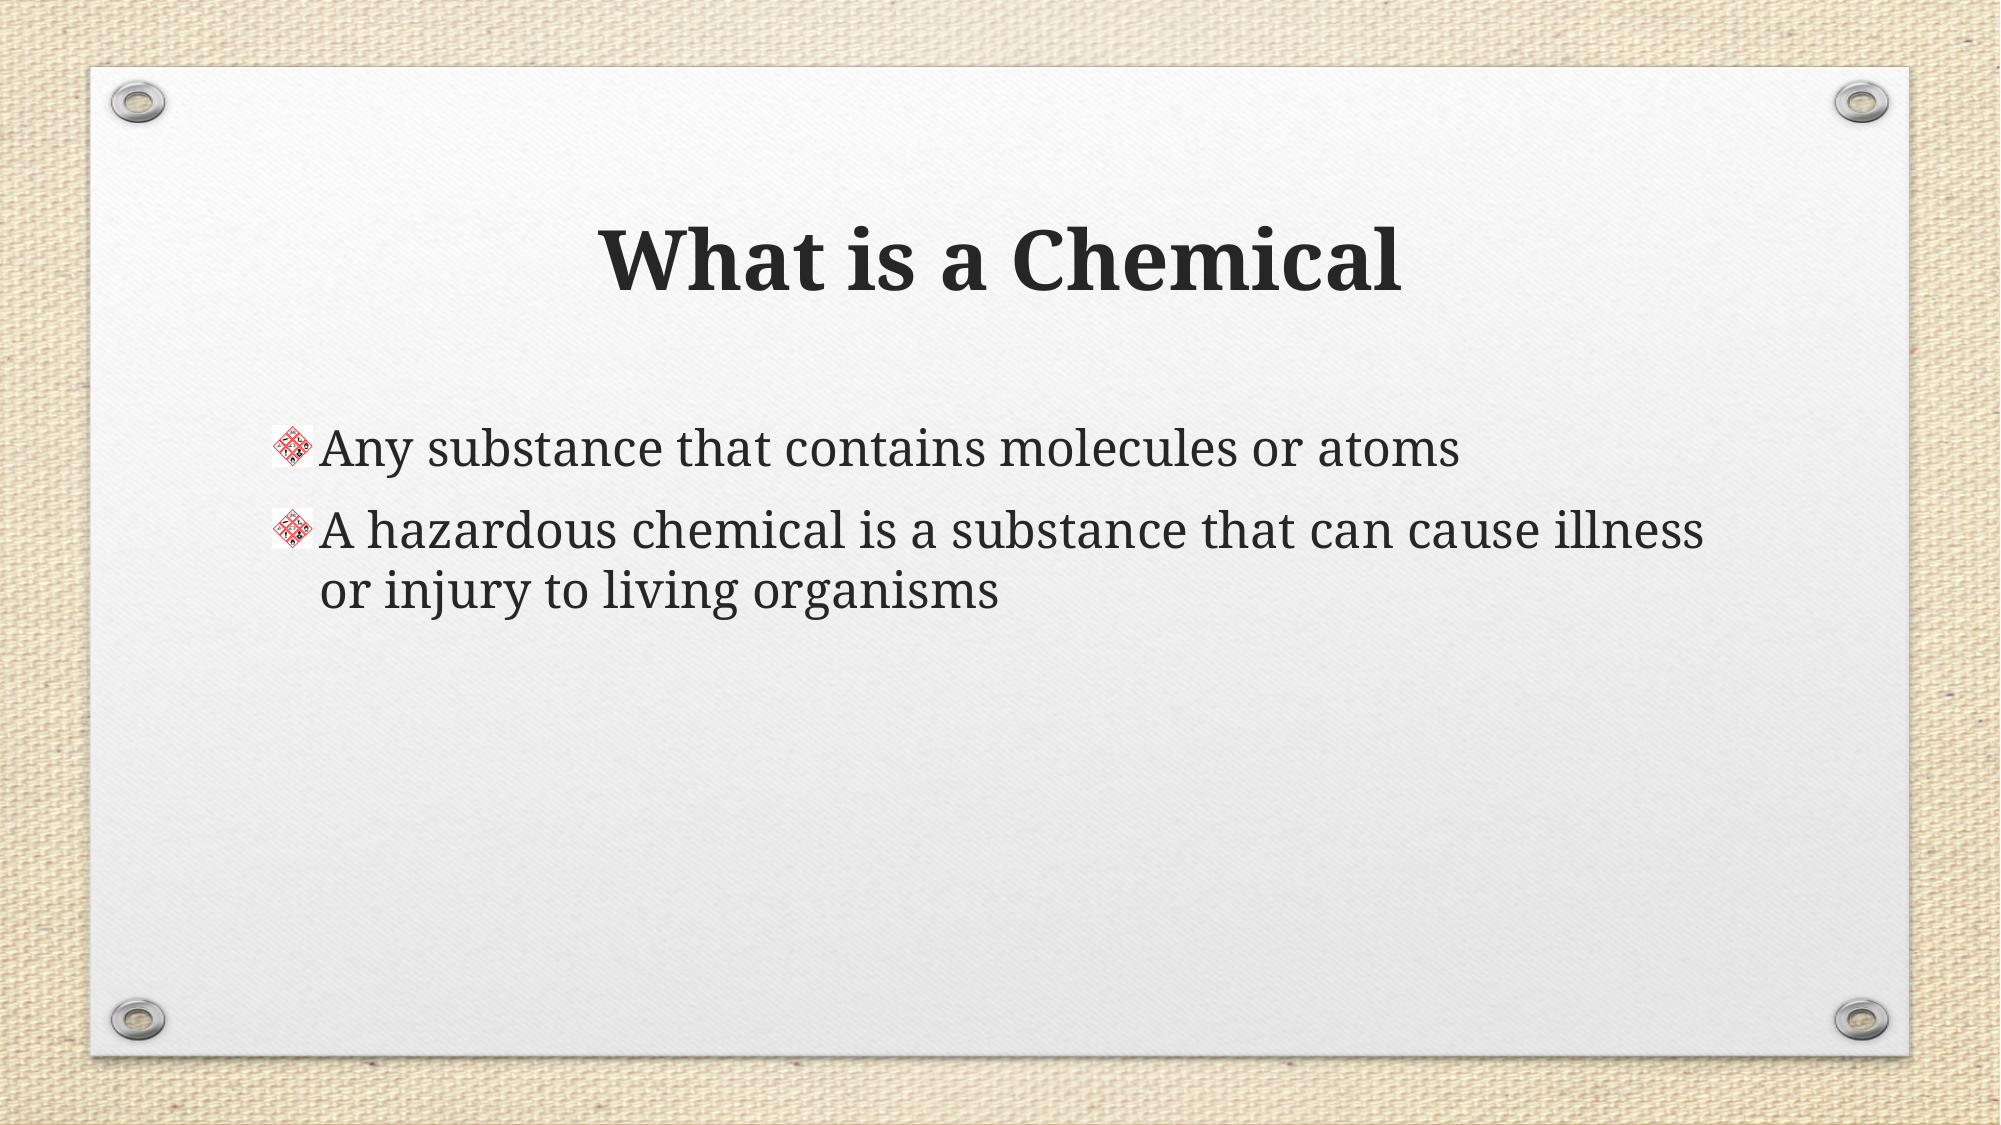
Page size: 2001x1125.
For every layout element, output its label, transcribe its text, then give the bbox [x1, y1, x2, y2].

list Any substance that contains molecules or atoms A hazardous chemical is a substance that can cause illness or injury to living organisms [257, 408, 1745, 974]
picture [0, 0, 2001, 1125]
title What is a Chemical [257, 150, 1745, 365]
